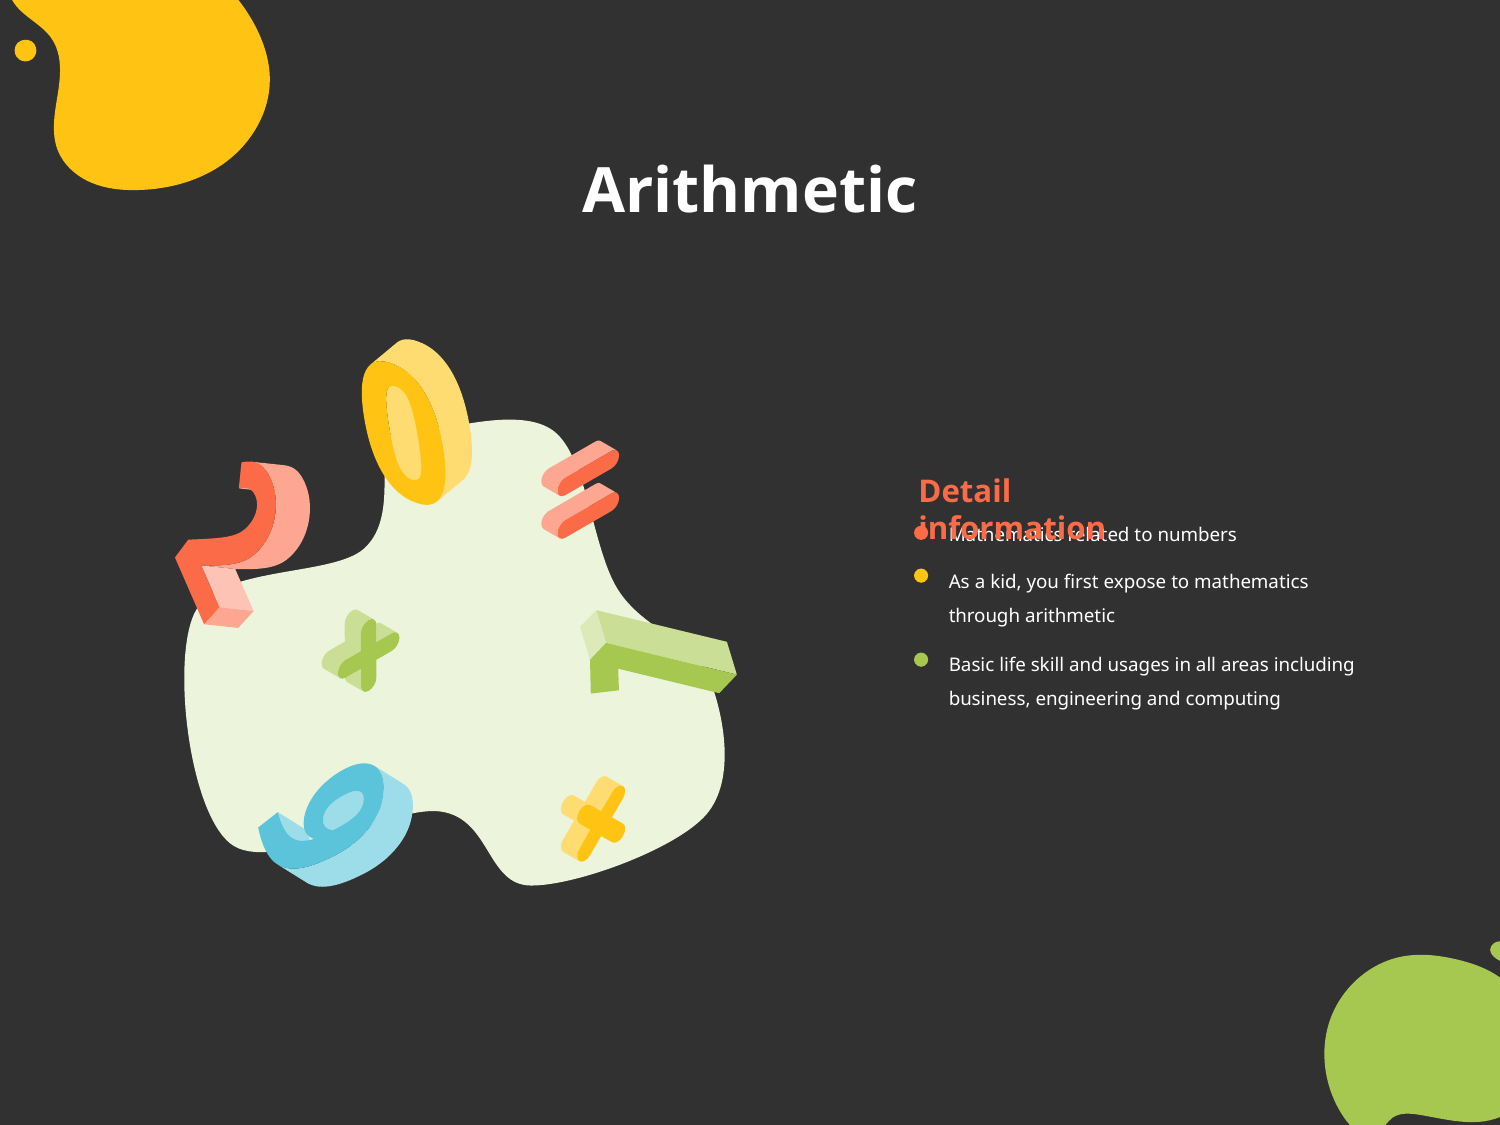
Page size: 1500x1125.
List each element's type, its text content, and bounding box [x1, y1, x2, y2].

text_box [365, 338, 469, 506]
text_box Detail information [903, 463, 1212, 554]
text_box Basic life skill and usages in all areas including business, engineering and computing [933, 634, 1375, 717]
text_box Mathematics related to numbers [1212, 515, 1349, 550]
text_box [541, 440, 620, 539]
list Arithmetic [328, 125, 1172, 250]
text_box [613, 584, 696, 749]
text_box [912, 524, 930, 542]
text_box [194, 452, 293, 632]
text_box [912, 651, 930, 668]
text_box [321, 609, 400, 692]
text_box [290, 750, 393, 906]
text_box As a kid, you first expose to mathematics through arithmetic [933, 550, 1349, 634]
text_box [912, 567, 930, 584]
text_box [183, 418, 726, 887]
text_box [560, 776, 626, 862]
